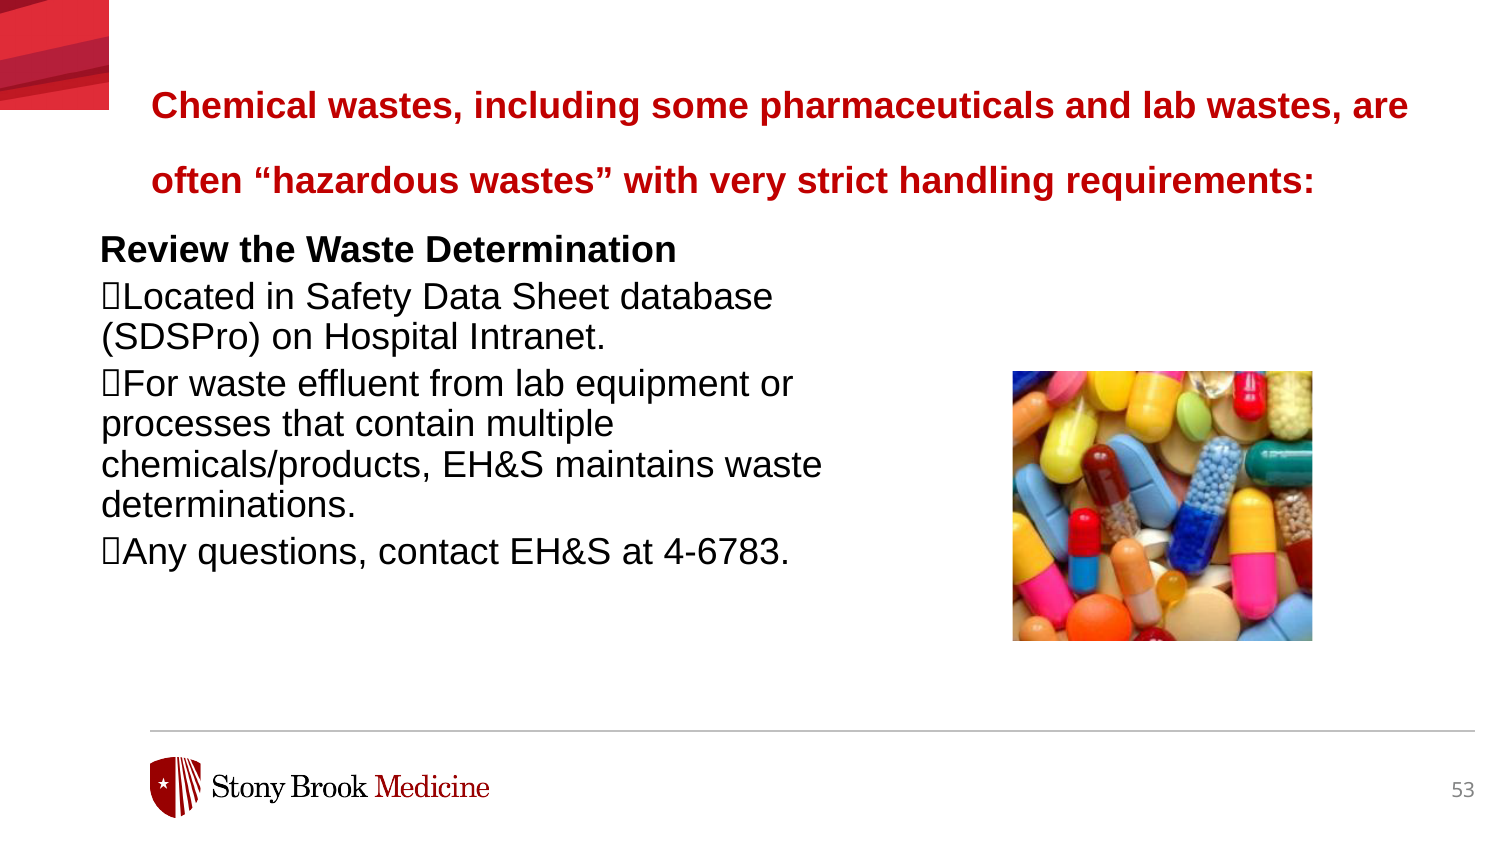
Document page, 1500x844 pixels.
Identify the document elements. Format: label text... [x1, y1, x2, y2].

picture [150, 757, 489, 818]
slide_number 53 [1437, 768, 1475, 814]
list Chemical wastes, including some pharmaceuticals and lab wastes, are often “hazardous wastes” with very strict handling requirements: [150, 51, 1475, 622]
picture [0, 0, 109, 110]
list Review the Waste Determination Located in Safety Data Sheet database (SDSPro) on Hospital Intranet. For waste effluent from lab equipment or processes that contain multiple chemicals/products, EH&S maintains waste determinations. Any questions, contact EH&S at 4-6783. [99, 309, 938, 535]
picture [1012, 371, 1313, 641]
